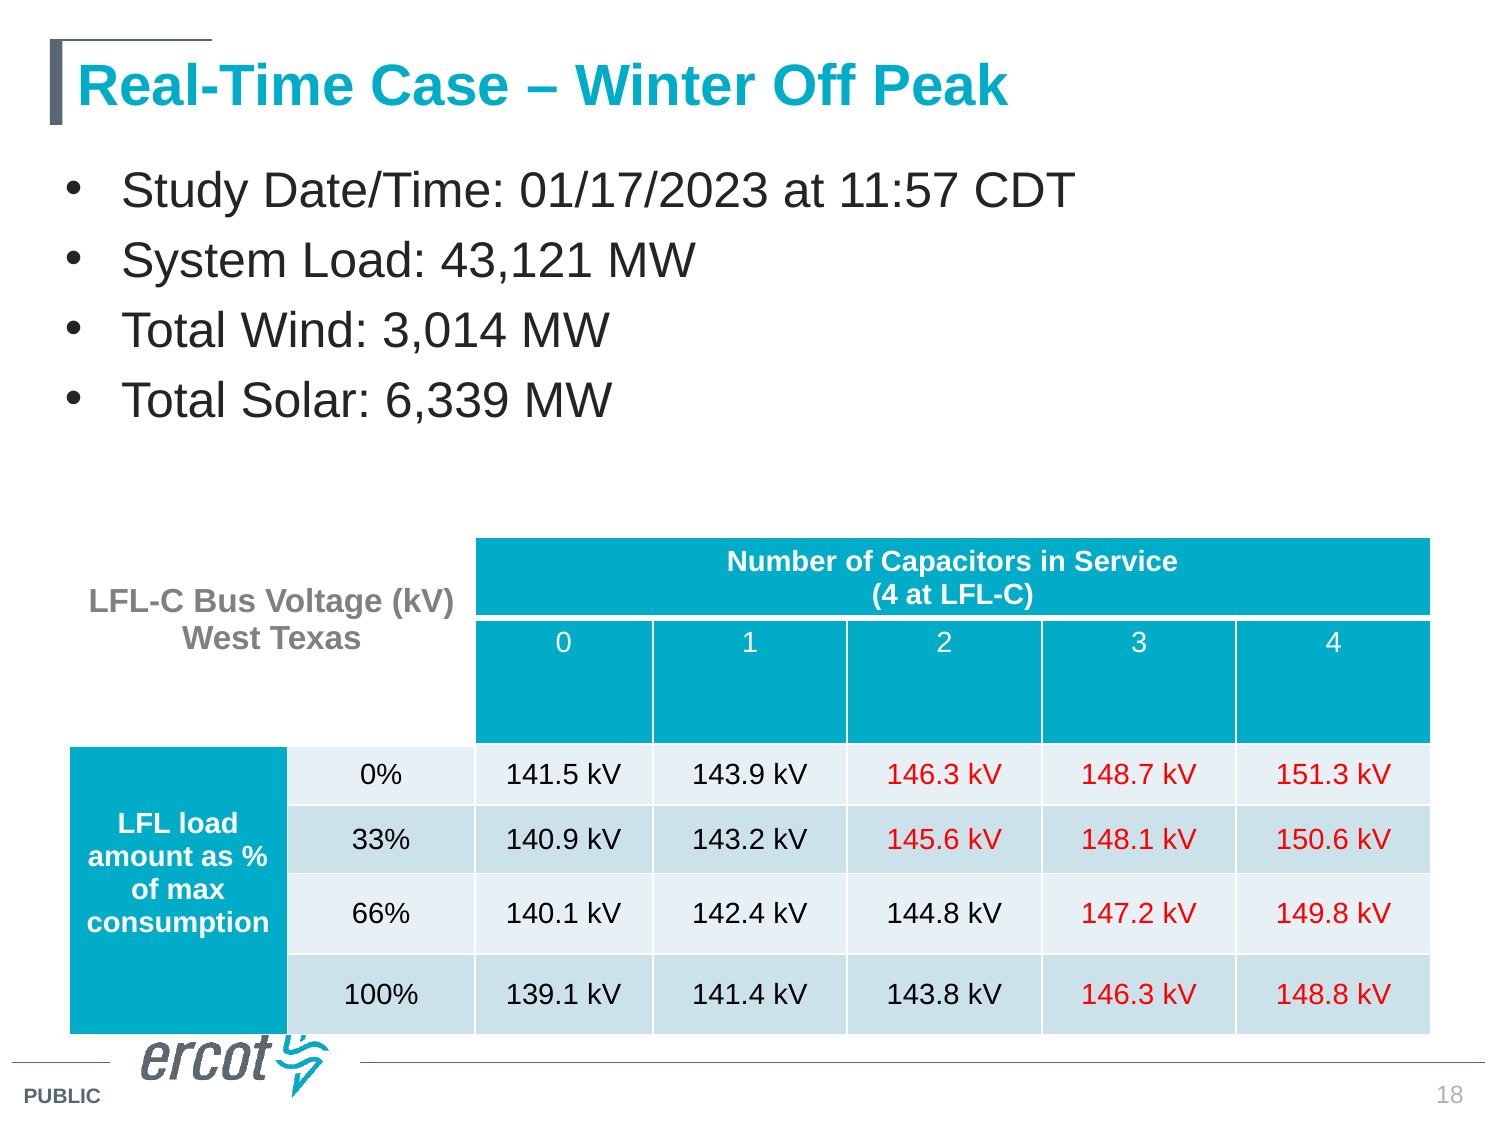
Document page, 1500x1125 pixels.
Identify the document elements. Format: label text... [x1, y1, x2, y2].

table_cell 146.3 kV [1043, 955, 1235, 1034]
table_cell 141.5 kV [476, 745, 652, 804]
table_cell 148.1 kV [1043, 806, 1235, 873]
table_cell 143.8 kV [848, 955, 1041, 1034]
table_cell 3 [1043, 621, 1235, 743]
table_cell 140.9 kV [476, 806, 652, 873]
table_cell 143.2 kV [654, 806, 846, 873]
table_cell 143.9 kV [654, 745, 846, 804]
table_cell 150.6 kV [1237, 806, 1430, 873]
table_cell 144.8 kV [848, 874, 1041, 953]
table_cell 139.1 kV [476, 955, 652, 1034]
table_header Number of Capacitors in Service (4 at LFL-C) [476, 538, 1430, 615]
table_cell 151.3 kV [1237, 745, 1430, 804]
list Study Date/Time: 01/17/2023 at 11:57 CDT System Load: 43,121 MW Total Wind: 3,014 MW Total Solar: 6,339 MW [50, 149, 1450, 972]
picture [137, 1035, 332, 1100]
table_cell 149.8 kV [1237, 874, 1430, 953]
slide_number 18 [1412, 1076, 1488, 1112]
table_cell 142.4 kV [654, 874, 846, 953]
table_cell 66% [288, 874, 474, 953]
table_cell 148.7 kV [1043, 745, 1235, 804]
table_cell 1 [654, 621, 846, 743]
table_cell 4 [1237, 621, 1430, 743]
table_cell 2 [848, 621, 1041, 743]
table_cell 33% [288, 806, 474, 873]
table_cell 141.4 kV [654, 955, 846, 1034]
table_cell 0 [476, 621, 652, 743]
table_cell LFL load amount as % of max consumption [70, 747, 287, 1034]
table_cell 148.8 kV [1237, 955, 1430, 1034]
table_cell 140.1 kV [476, 874, 652, 953]
table_cell 100% [288, 955, 474, 1034]
table_cell 145.6 kV [848, 806, 1041, 873]
table_header LFL-C Bus Voltage (kV) West Texas [70, 538, 474, 742]
table_cell 0% [288, 747, 474, 804]
title Real-Time Case – Winter Off Peak [62, 39, 1450, 125]
table_cell 146.3 kV [848, 745, 1041, 804]
table_cell 147.2 kV [1043, 874, 1235, 953]
